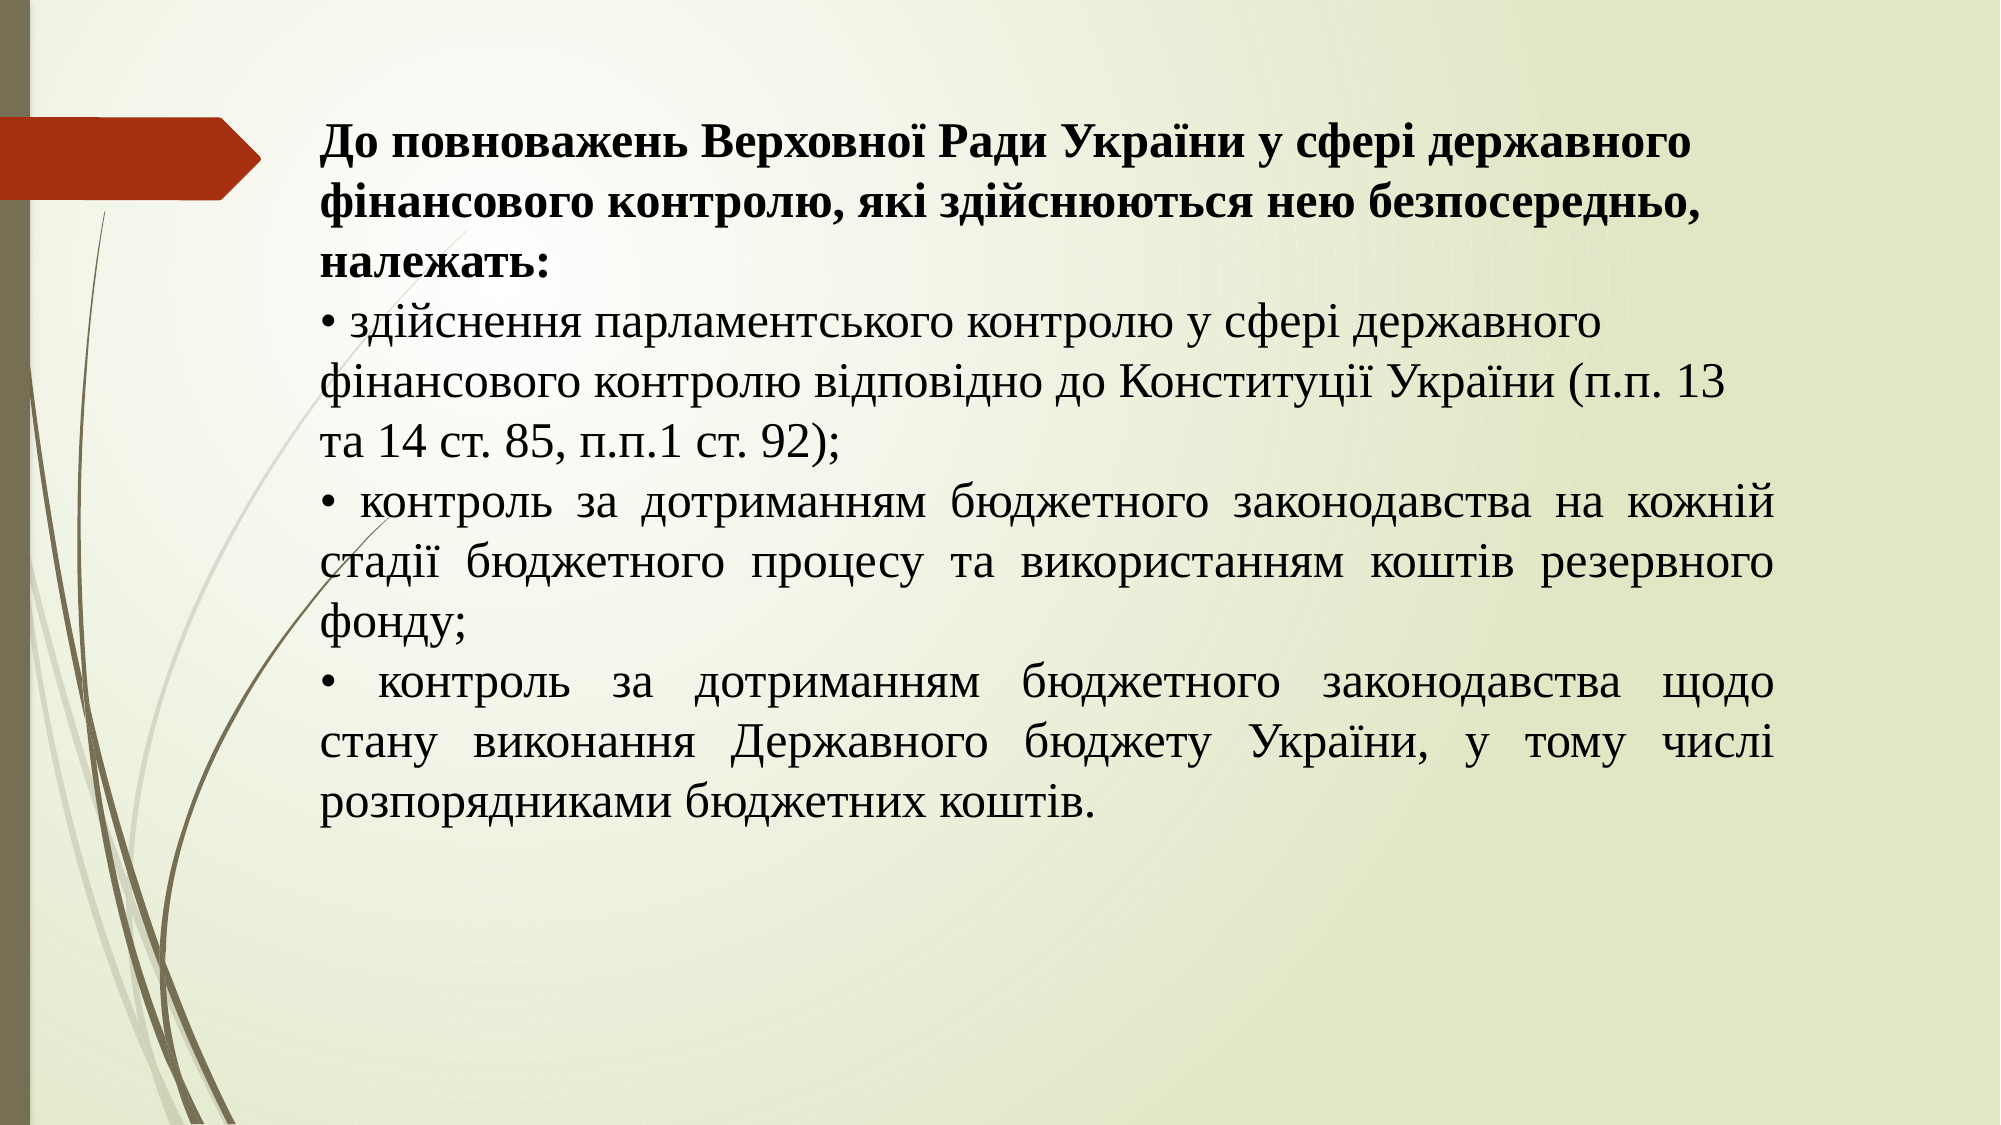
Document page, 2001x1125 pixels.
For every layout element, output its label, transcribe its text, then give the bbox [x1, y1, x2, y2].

text_box До повноважень Верховної Ради України у сфері державного фінансового контролю, які здійснюються нею безпосередньо, належать: • здійснення парламентського контролю у сфері державного фінансового контролю відповідно до Конституції України (п.п. 13 та 14 ст. 85, п.п.1 ст. 92); • контроль за дотриманням бюджетного законодавства на кожній стадії бюджетного процесу та використанням коштів резервного фонду; • контроль за дотриманням бюджетного законодавства щодо стану виконання Державного бюджету України, у тому числі розпорядниками бюджетних коштів. [304, 100, 1791, 836]
